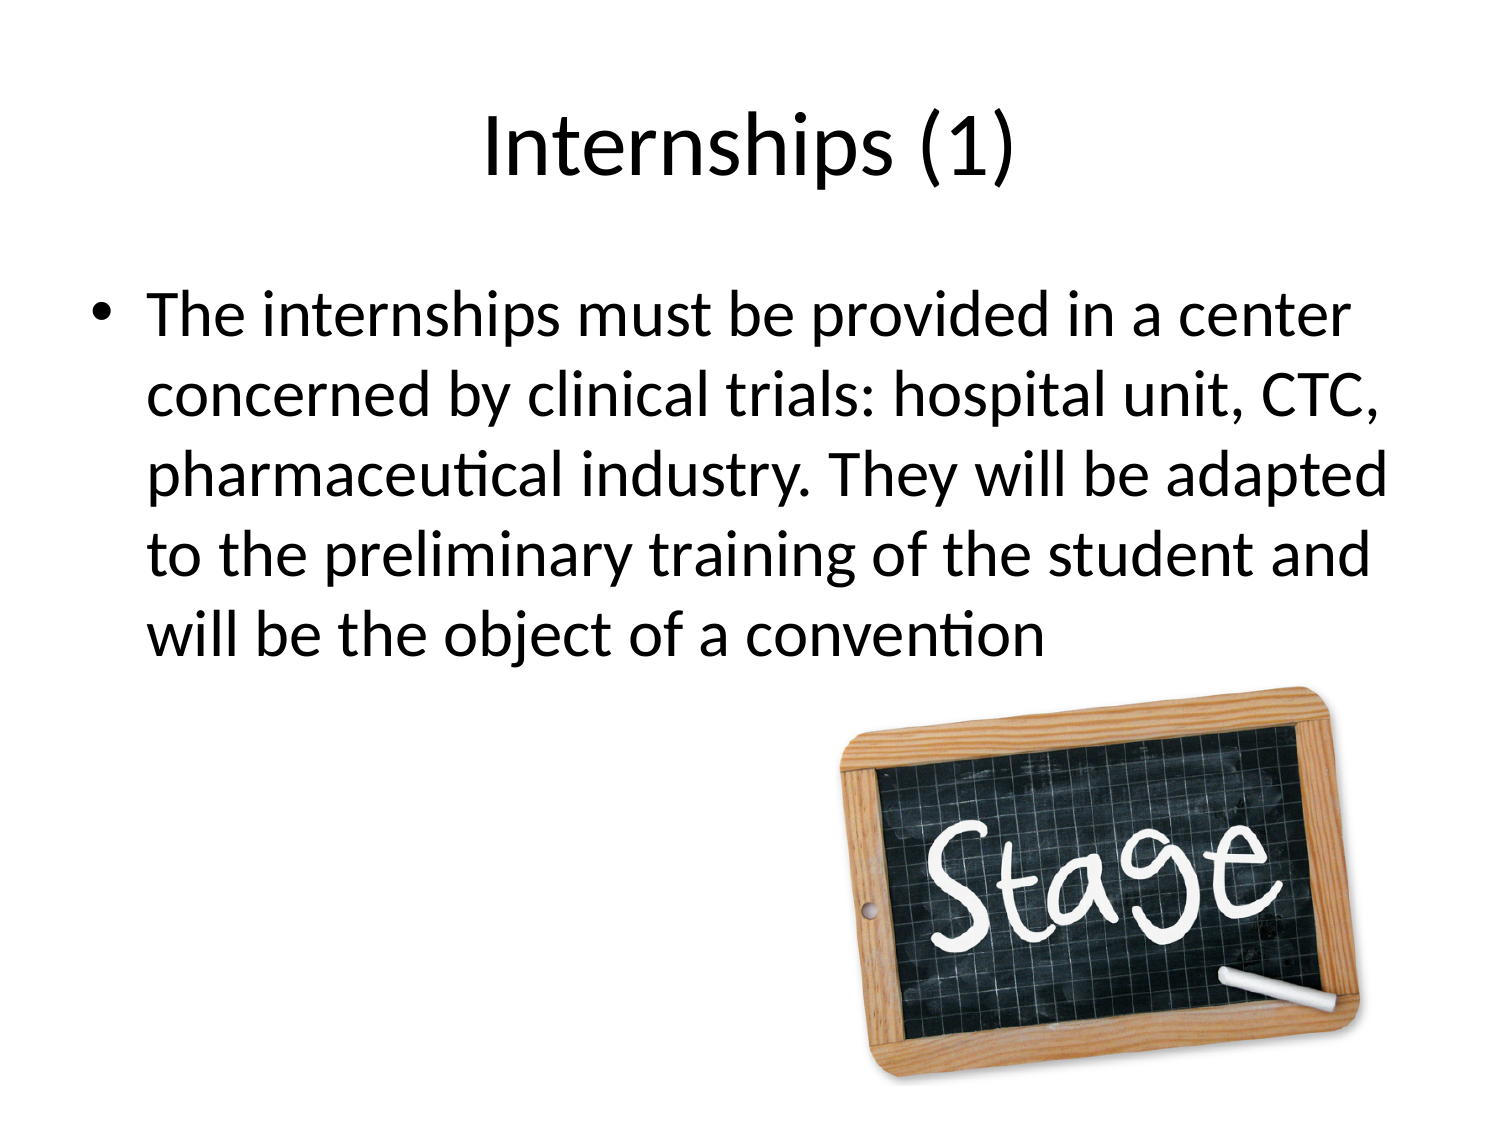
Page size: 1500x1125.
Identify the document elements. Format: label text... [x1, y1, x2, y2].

list The internships must be provided in a center concerned by clinical trials: hospital unit, CTC, pharmaceutical industry. They will be adapted to the preliminary training of the student and will be the object of a convention [75, 262, 1425, 1005]
title Internships (1) [75, 45, 1425, 233]
picture [796, 680, 1395, 1086]
